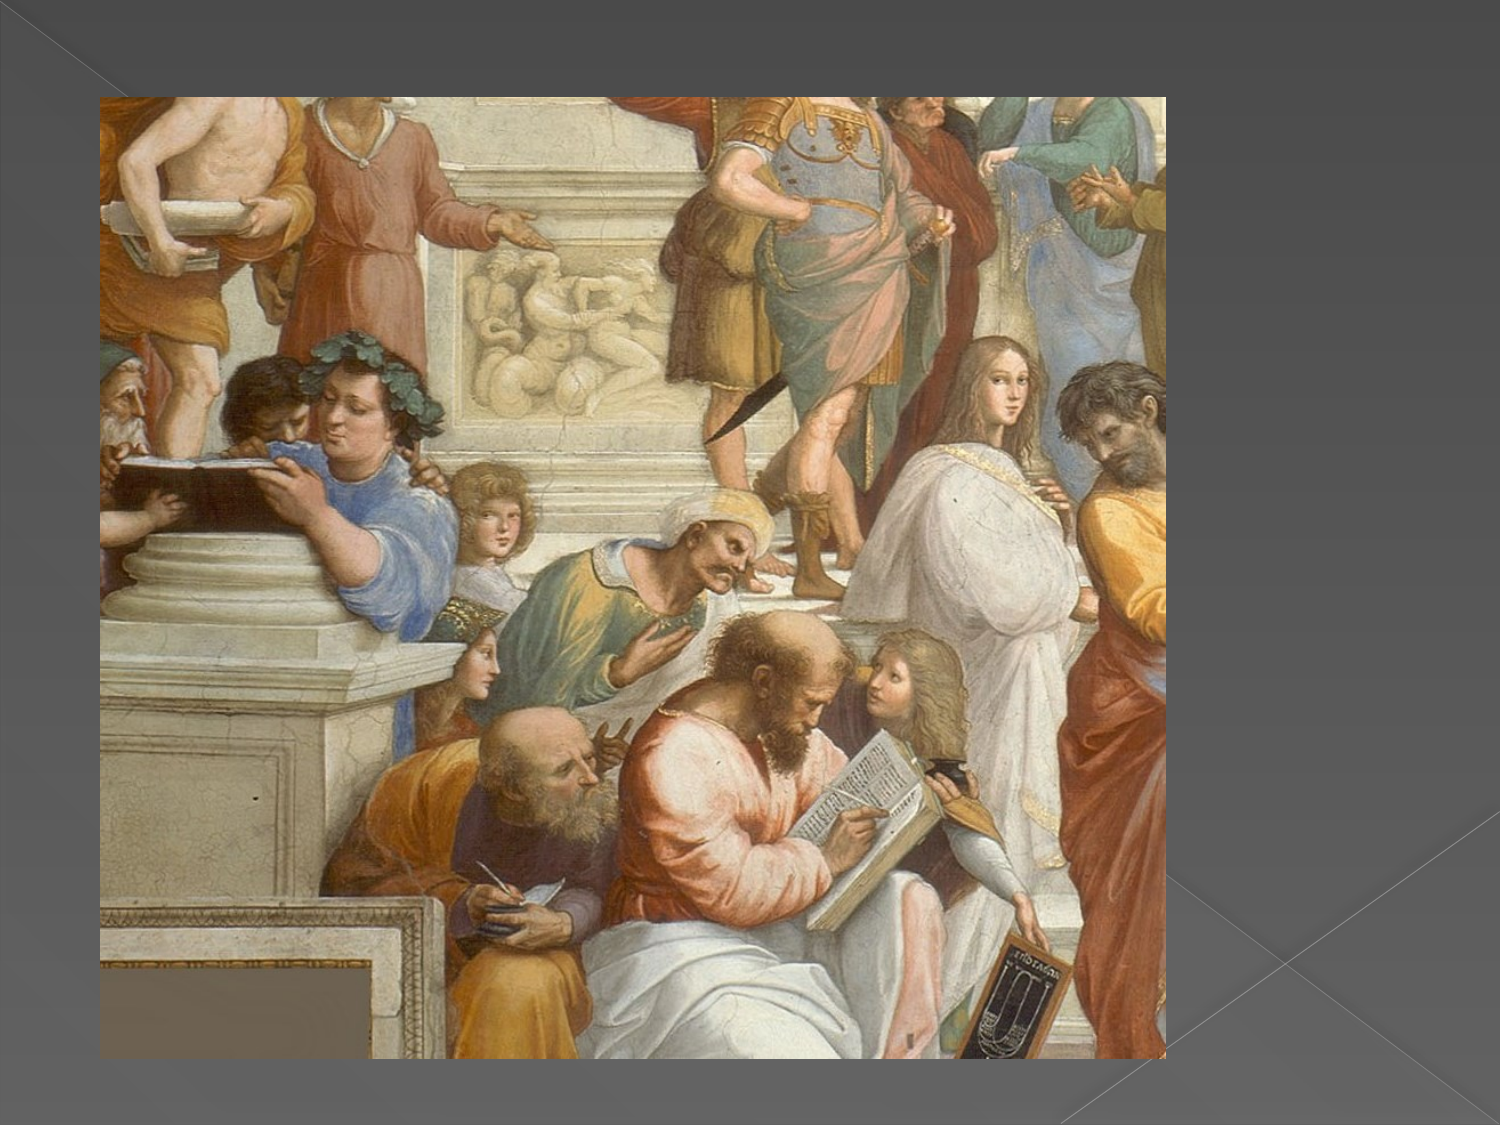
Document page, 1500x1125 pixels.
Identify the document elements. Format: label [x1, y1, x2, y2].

list [100, 97, 1166, 1060]
